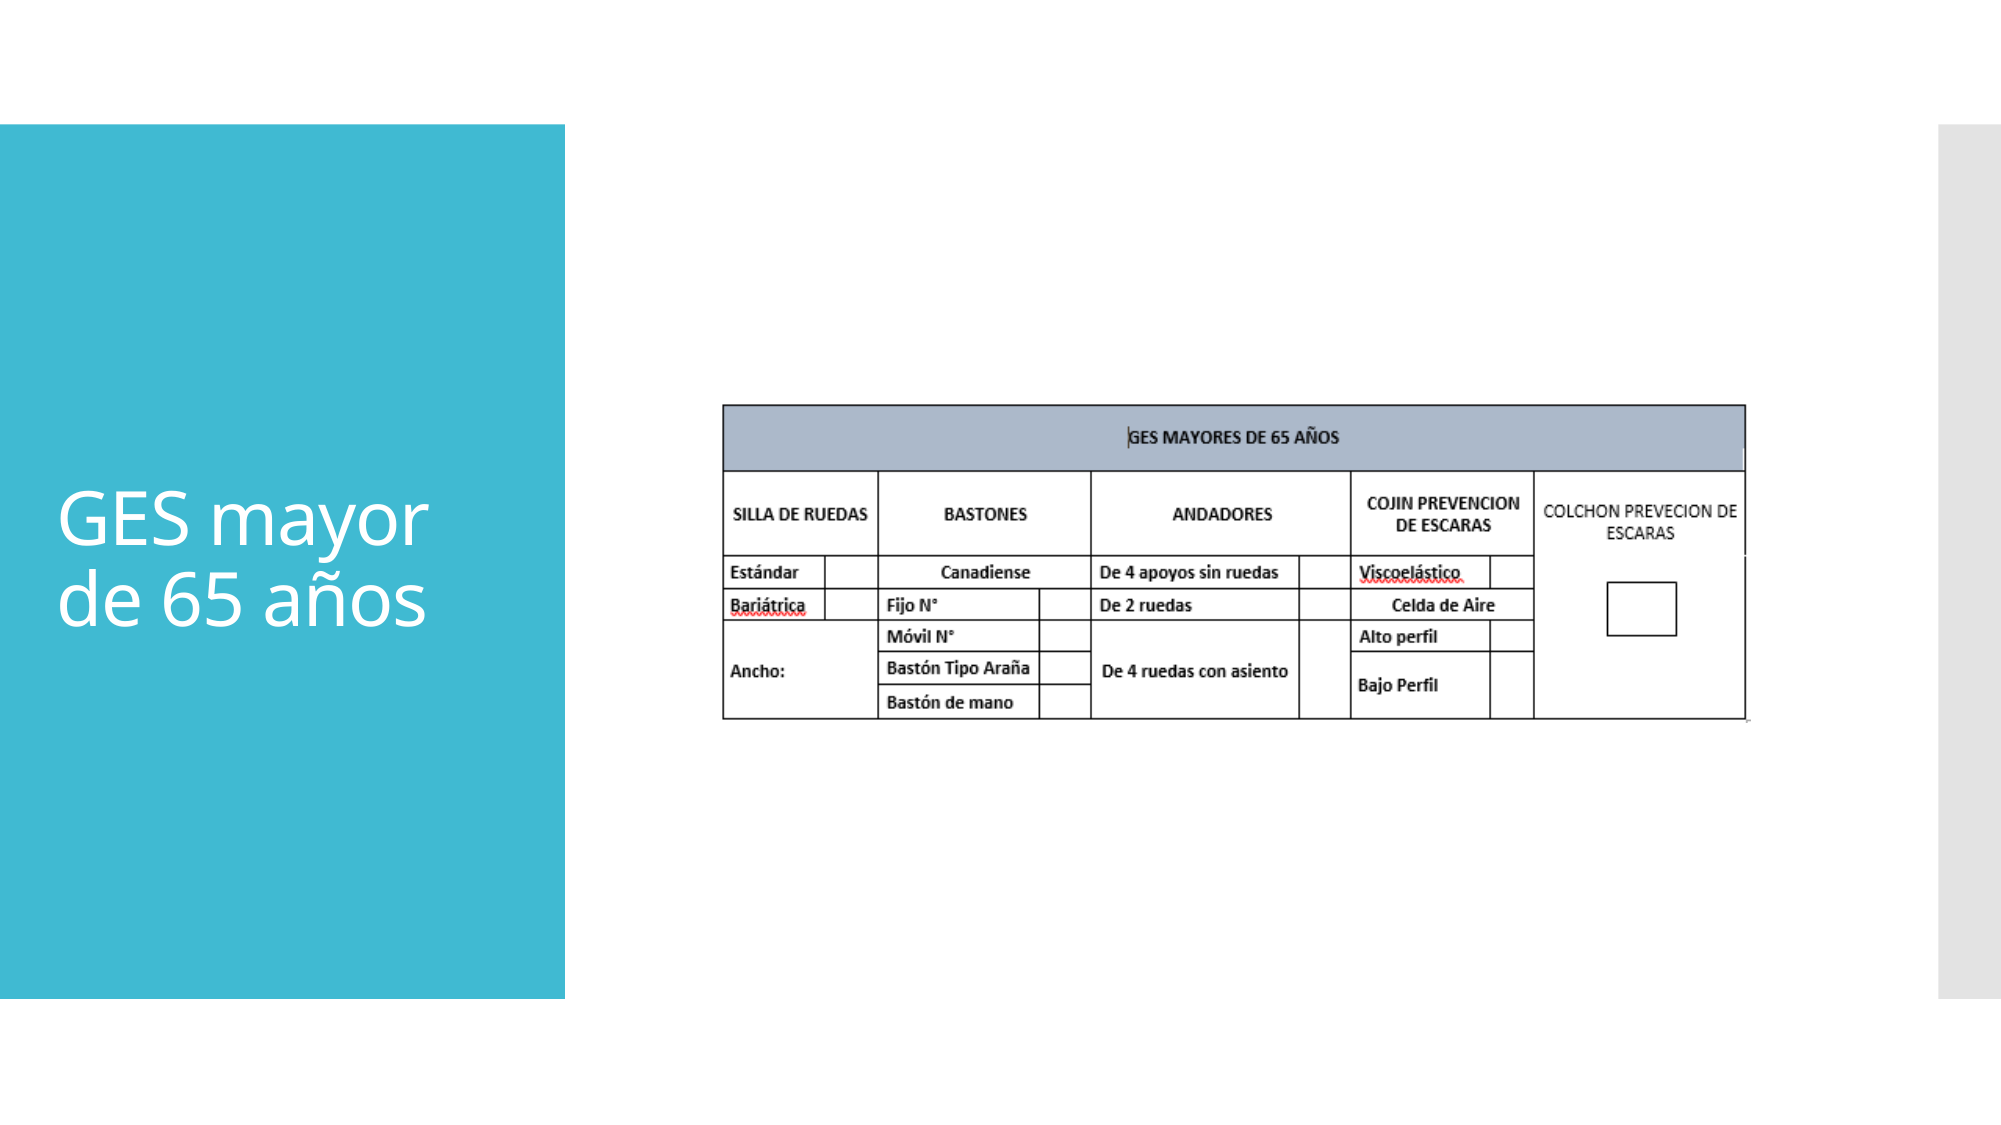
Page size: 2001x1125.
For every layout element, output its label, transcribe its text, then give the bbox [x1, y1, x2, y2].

title GES mayor de 65 años [41, 184, 525, 940]
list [718, 400, 1751, 723]
